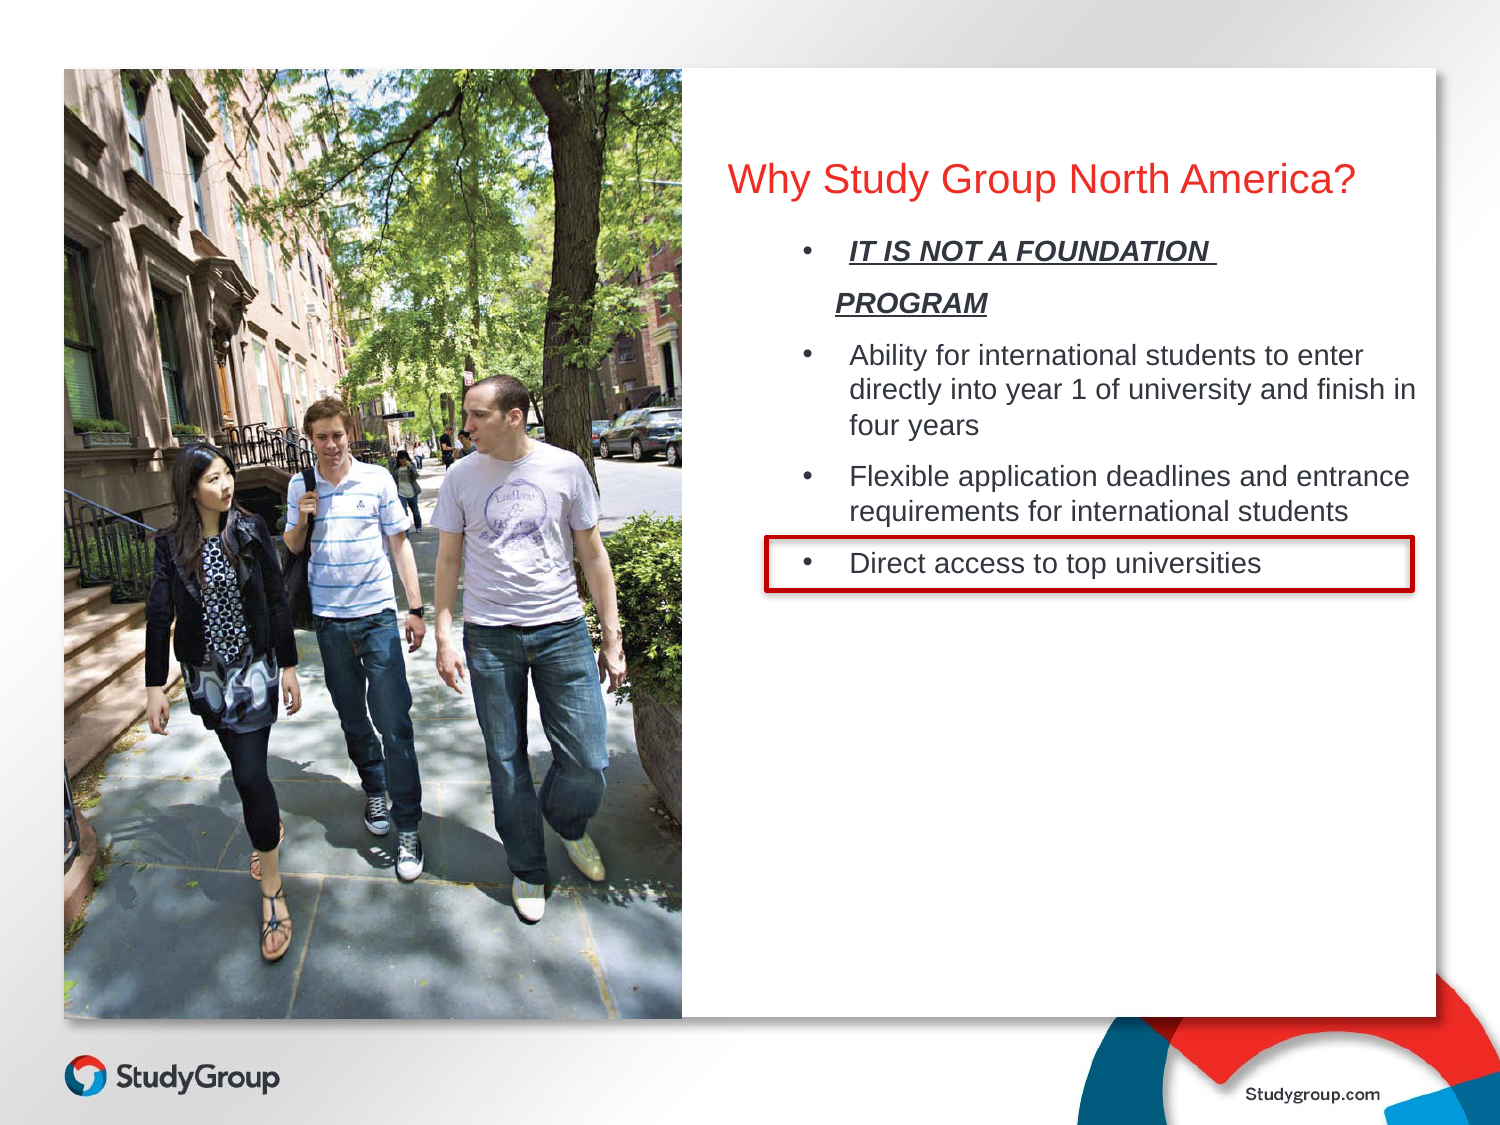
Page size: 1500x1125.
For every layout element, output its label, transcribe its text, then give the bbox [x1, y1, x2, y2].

list IT IS NOT A FOUNDATION PROGRAM Ability for international students to enter directly into year 1 of university and finish in four years Flexible application deadlines and entrance requirements for international students Direct access to top universities [712, 224, 1441, 1062]
title Why Study Group North America? [712, 99, 1397, 224]
picture [0, 0, 1500, 1125]
text_box [766, 536, 1413, 591]
